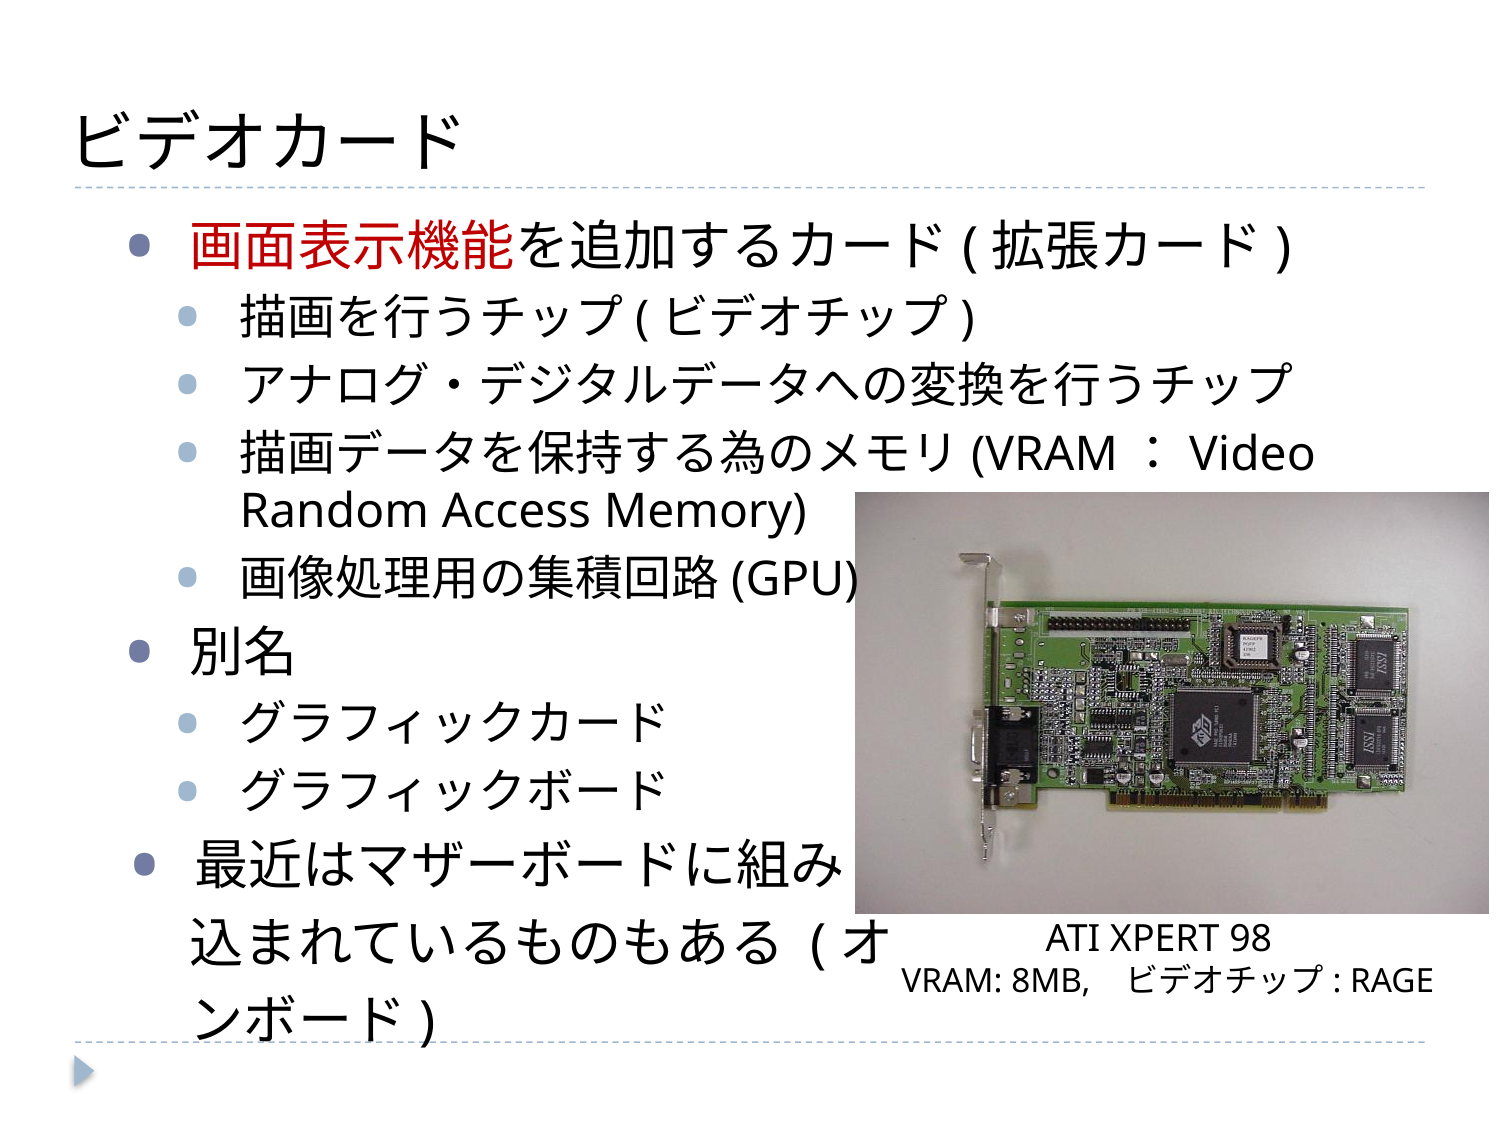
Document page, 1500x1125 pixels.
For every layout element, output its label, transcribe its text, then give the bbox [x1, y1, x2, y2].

title ビデオカード [52, 30, 1404, 188]
list 画面表示機能を追加するカード(拡張カード) 描画を行うチップ(ビデオチップ) アナログ・デジタルデータへの変換を行うチップ 描画データを保持する為のメモリ(VRAM：Video Random Access Memory) 画像処理用の集積回路(GPU) 別名 グラフィックカード グラフィックボード 最近はマザーボードに組み 込まれているものもある (オ ンボード) [70, 248, 1404, 1013]
text_box ATI XPERT 98 VRAM: 8MB, ビデオチップ: RAGE [1404, 927, 1489, 999]
picture [855, 491, 1489, 915]
